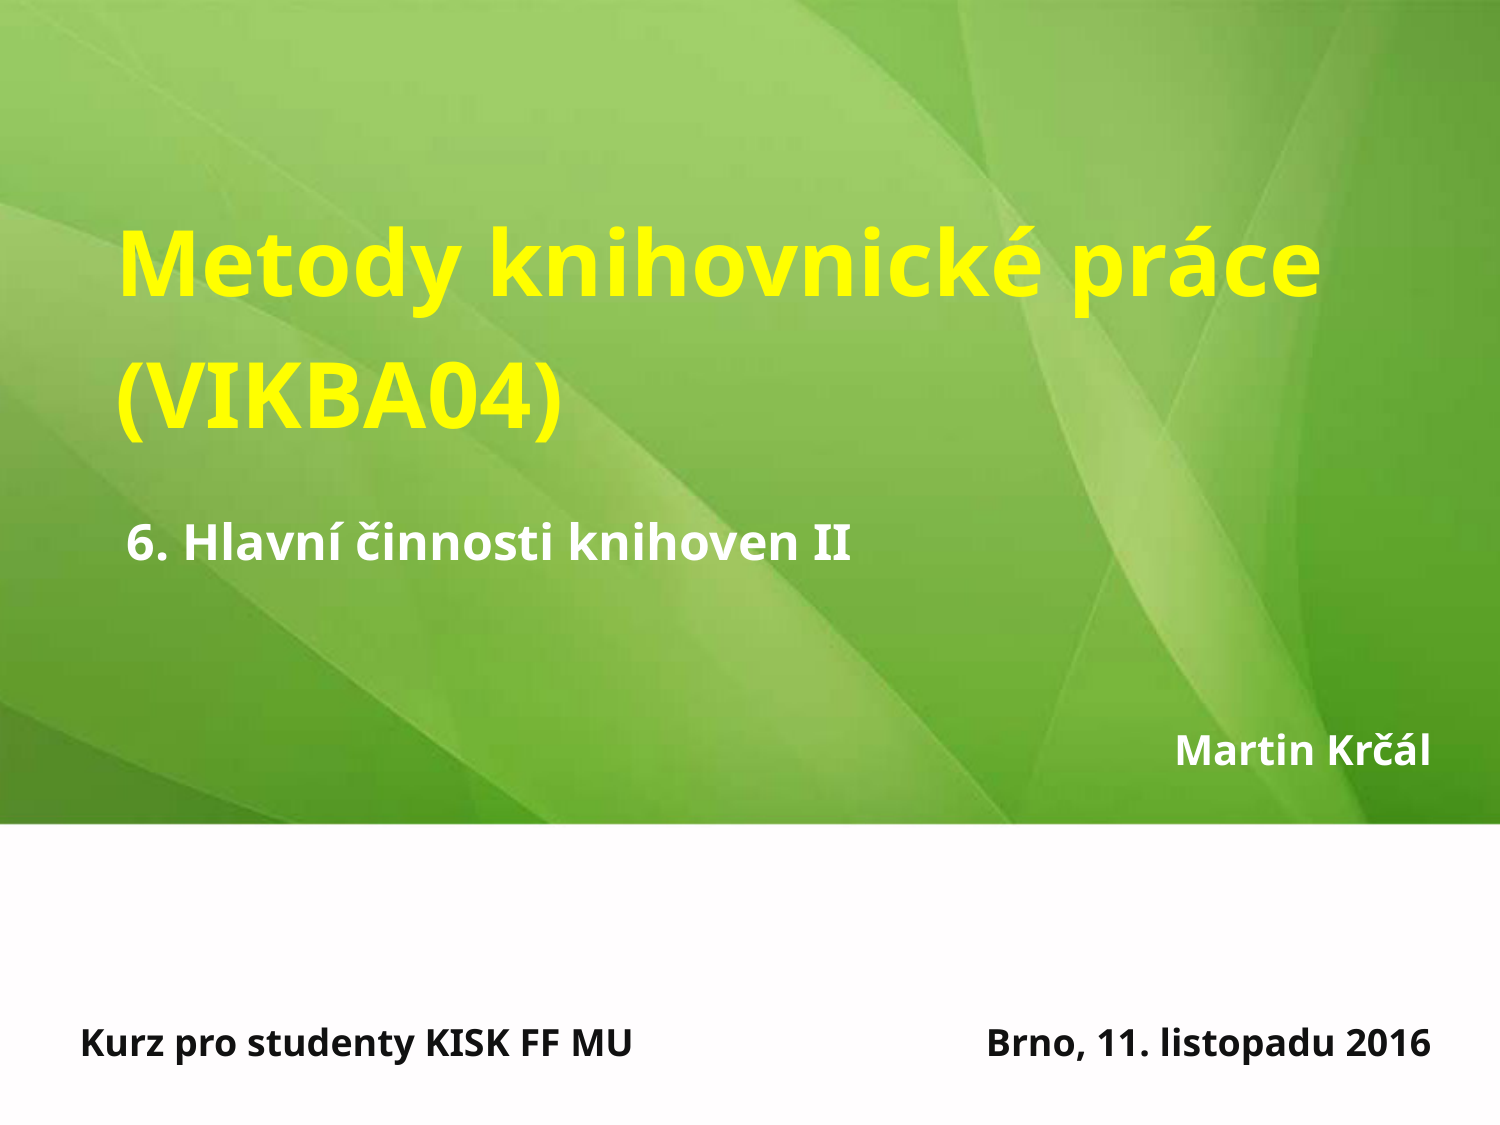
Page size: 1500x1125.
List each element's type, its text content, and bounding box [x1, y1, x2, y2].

subtitle Martin Krčál [844, 716, 1447, 788]
title Metody knihovnické práce (VIKBA04) [100, 78, 1459, 551]
text_box Brno, 11. listopadu 2016 [868, 1011, 1447, 1072]
picture [0, 0, 1500, 1125]
text_box Kurz pro studenty KISK FF MU [64, 1011, 786, 1072]
text_box 6. Hlavní činnosti knihoven II [112, 503, 1412, 579]
